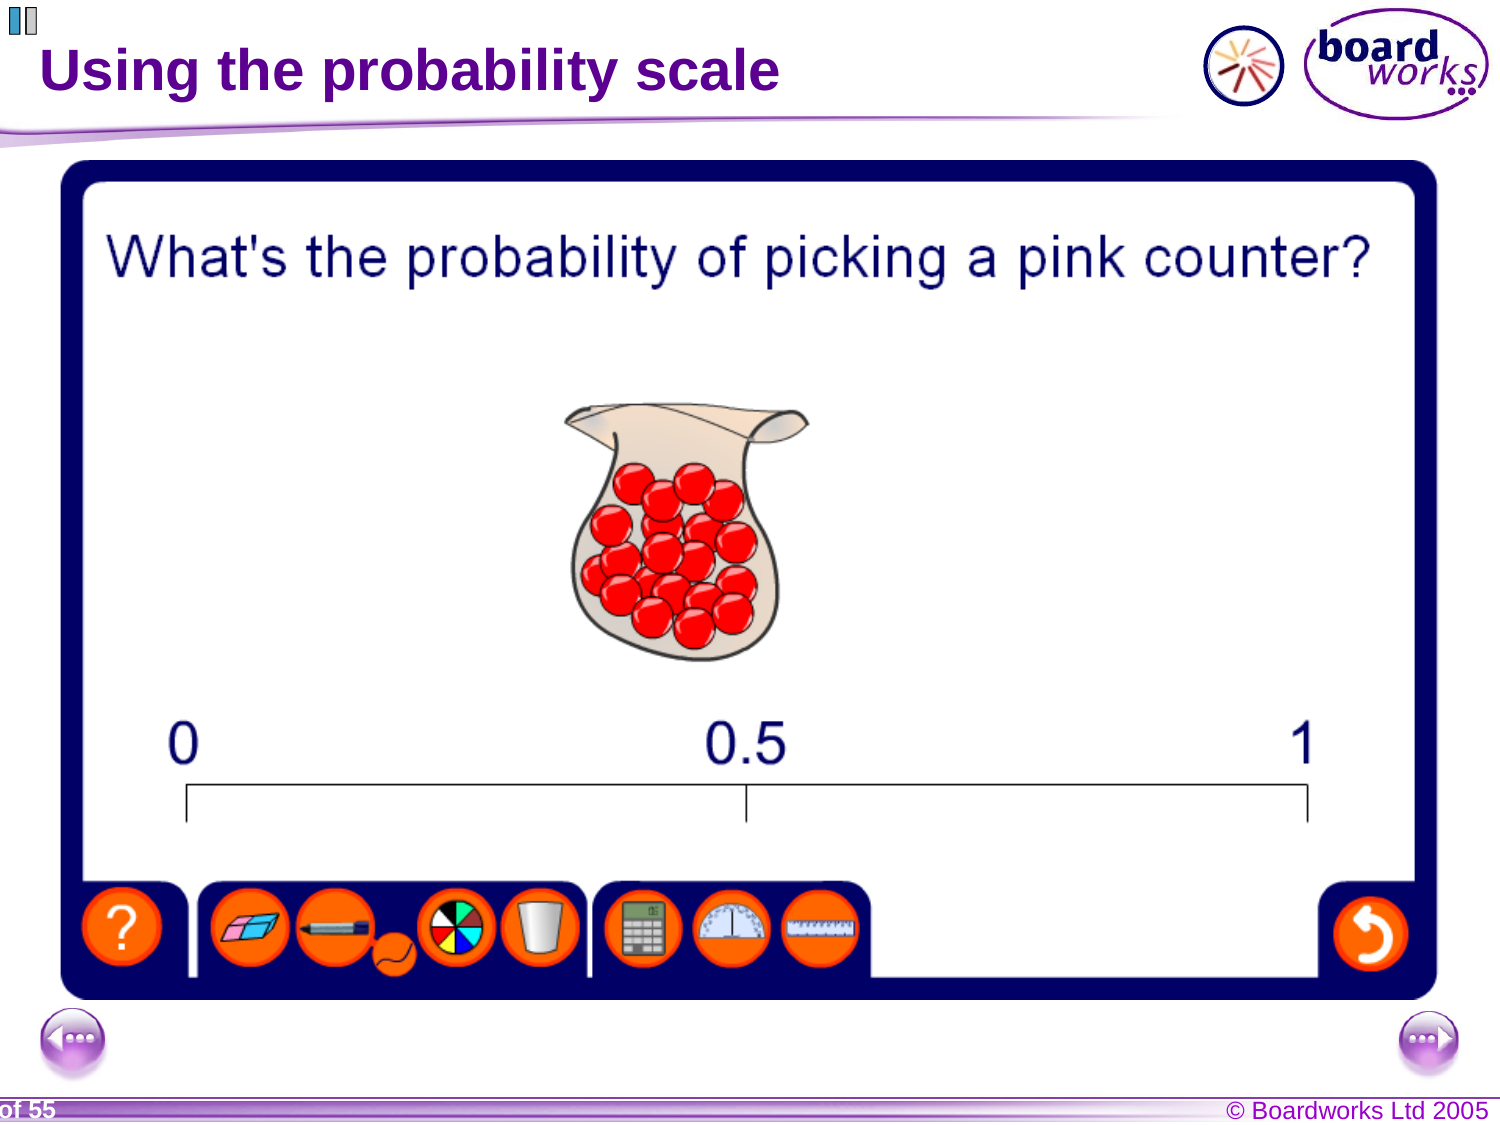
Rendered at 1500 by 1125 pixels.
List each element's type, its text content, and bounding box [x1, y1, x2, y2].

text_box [1197, 18, 1293, 114]
picture [2, 1107, 10, 1116]
picture [0, 160, 1500, 1092]
picture [0, 113, 1187, 150]
picture [1293, 0, 1494, 123]
picture [0, 1093, 1500, 1122]
title Using the probability scale [24, 24, 1288, 125]
picture [8, 6, 37, 36]
